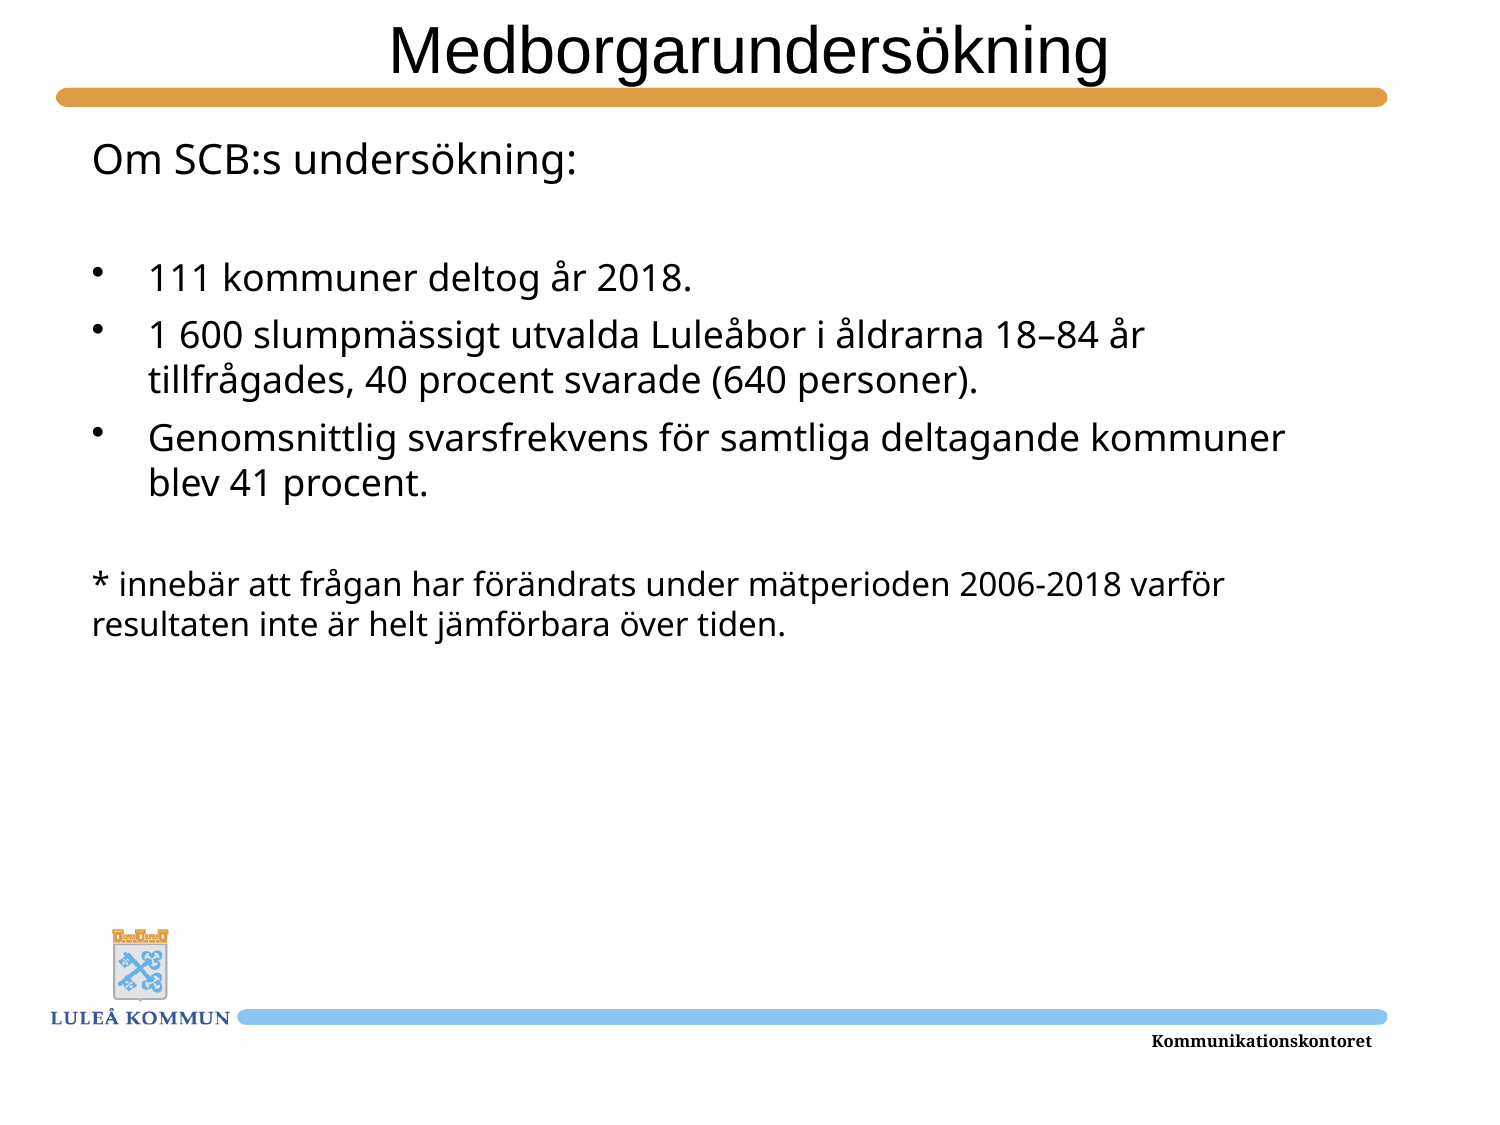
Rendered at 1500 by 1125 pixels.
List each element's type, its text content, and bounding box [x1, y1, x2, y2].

picture [50, 87, 1388, 1025]
list Om SCB:s undersökning: 111 kommuner deltog år 2018. 1 600 slumpmässigt utvalda Luleåbor i åldrarna 18–84 år tillfrågades, 40 procent svarade (640 personer). Genomsnittlig svarsfrekvens för samtliga deltagande kommuner blev 41 procent. * innebär att frågan har förändrats under mätperioden 2006-2018 varför resultaten inte är helt jämförbara över tiden. [76, 125, 1376, 858]
title Medborgarundersökning [112, 0, 1388, 161]
footer Kommunikationskontoret [1033, 1023, 1388, 1061]
